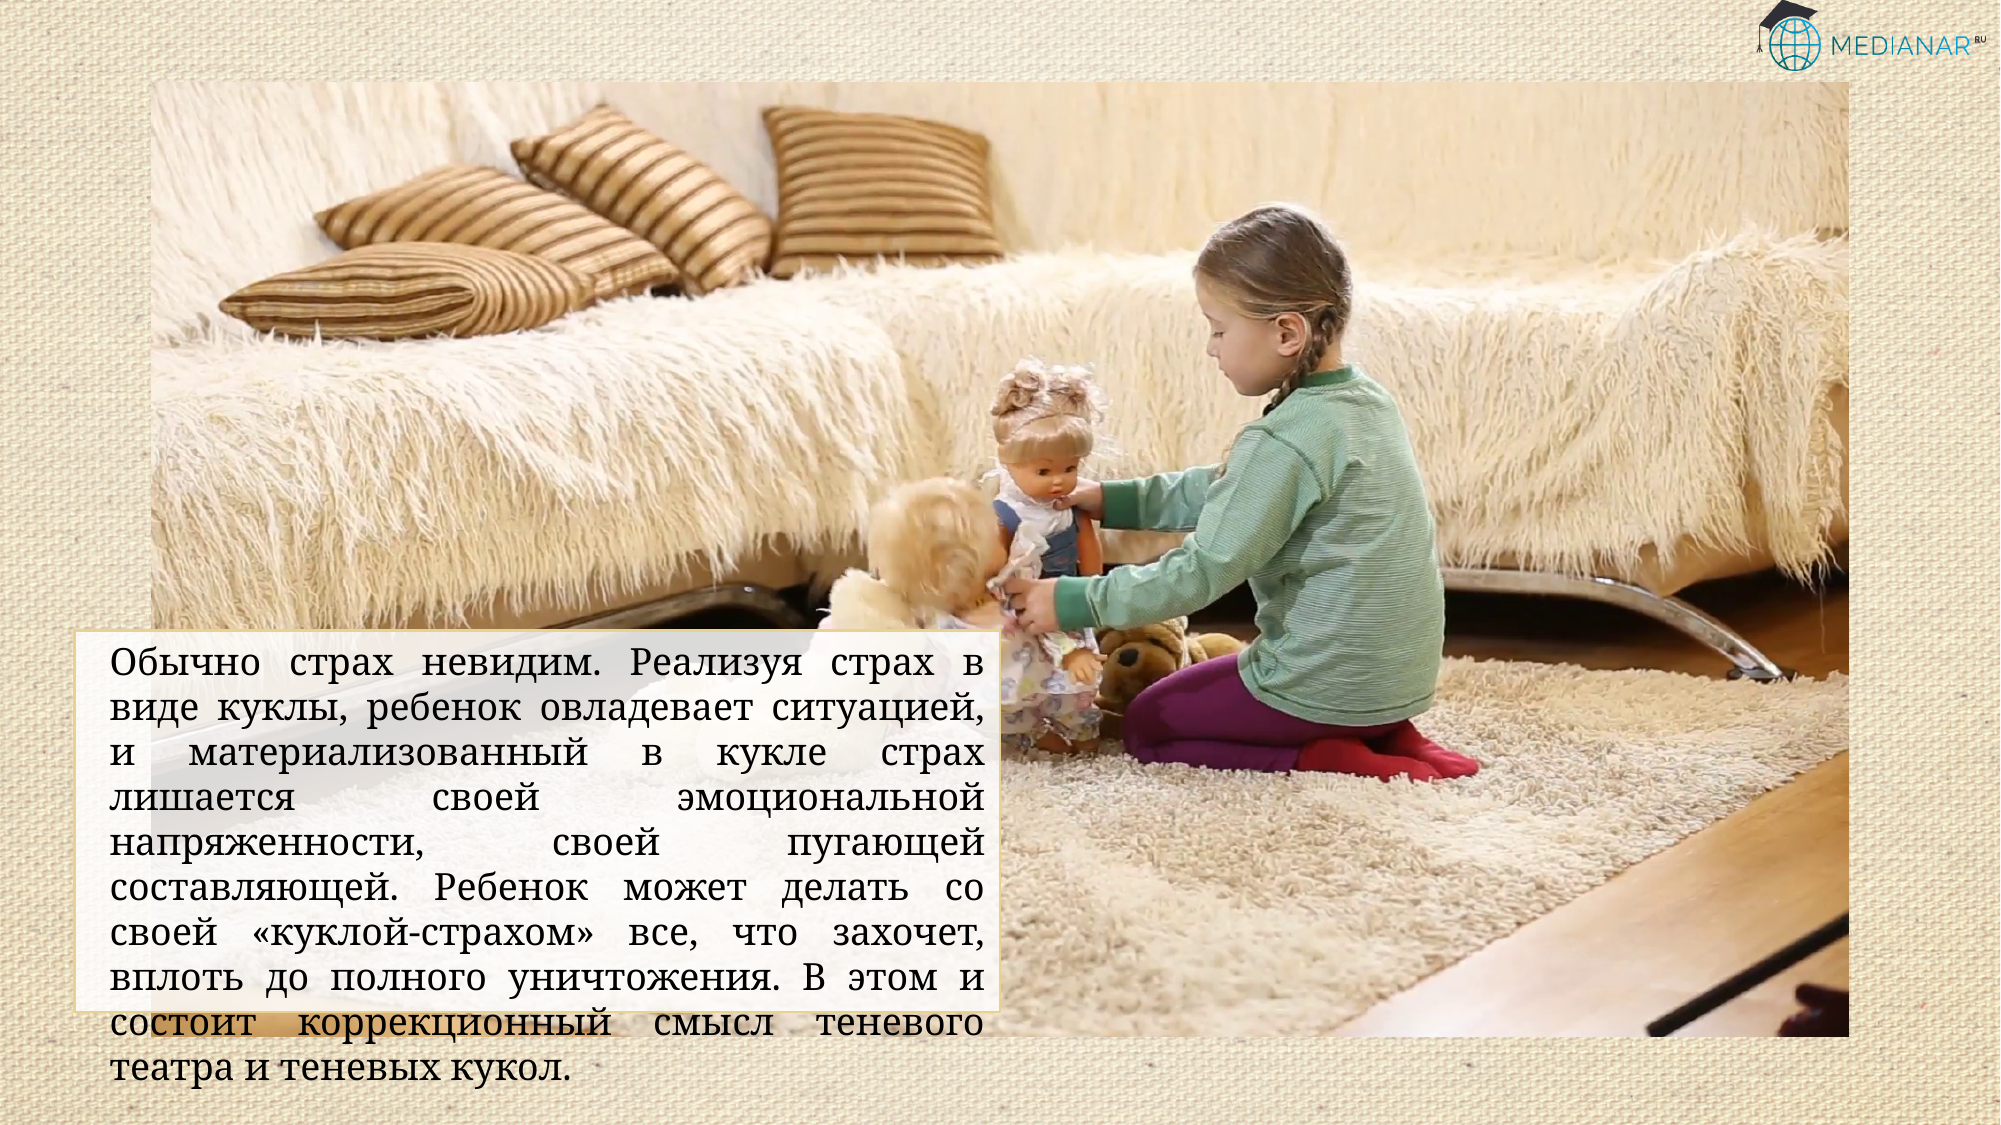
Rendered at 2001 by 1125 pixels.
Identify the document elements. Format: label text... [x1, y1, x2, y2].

picture [0, 0, 2001, 1125]
text_box [73, 629, 151, 1013]
text_box Обычно страх невидим. Реализуя страх в виде куклы, ребенок овладевает ситуацией, и материализованный в кукле страх лишается своей эмоциональной напряженности, своей пугающей составляющей. Ребенок может делать со своей «куклой-страхом» все, что захочет, вплоть до полного уничтожения. В этом и состоит коррекционный смысл теневого театра и теневых кукол. [94, 630, 1001, 1096]
